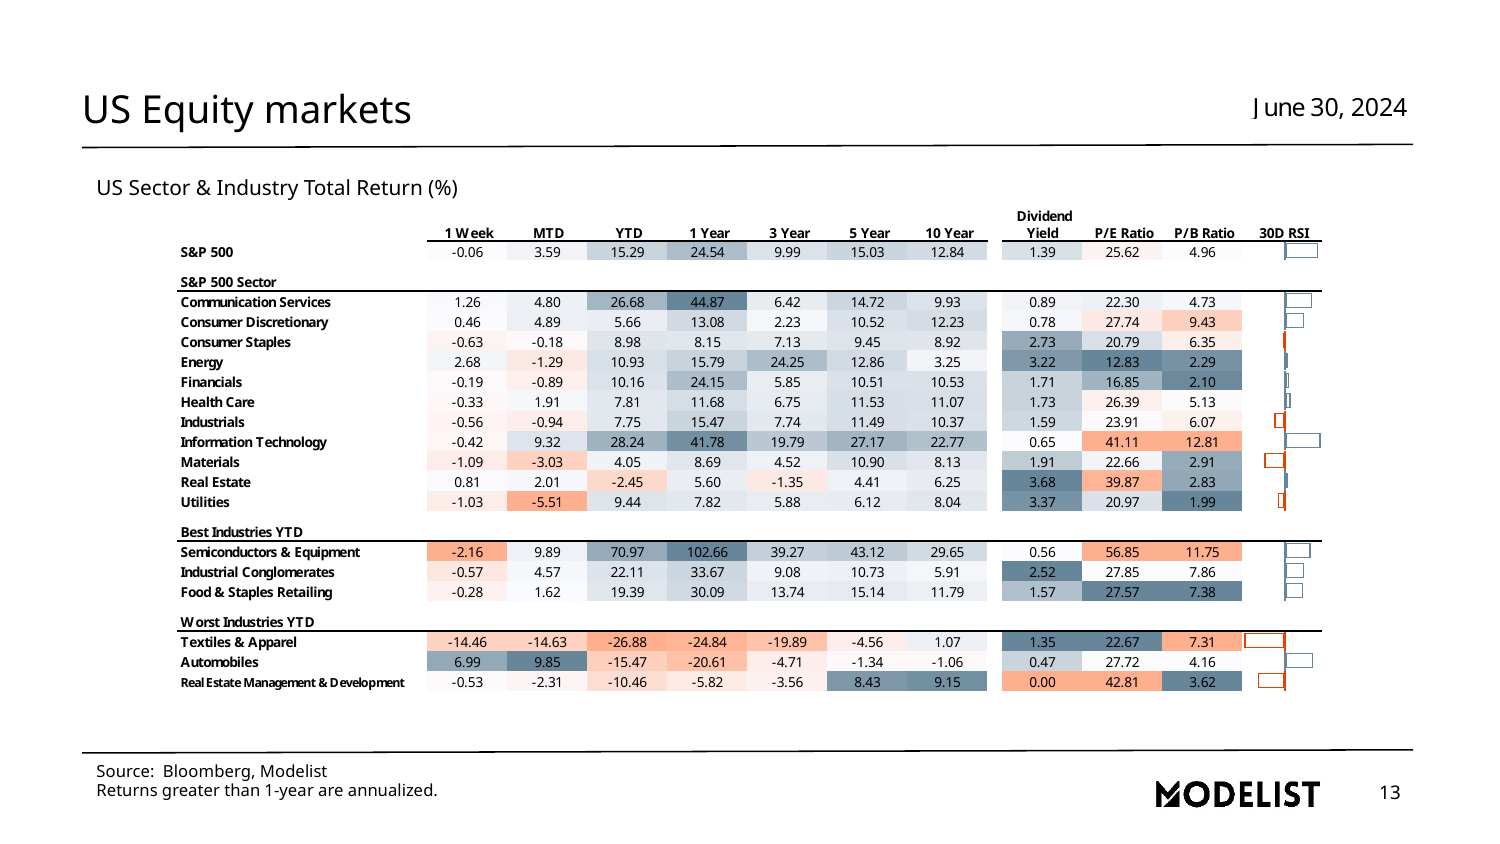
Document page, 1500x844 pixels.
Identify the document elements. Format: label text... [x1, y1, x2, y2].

text_box Source: Bloomberg, Modelist Returns greater than 1-year are annualized. [81, 752, 1007, 808]
slide_number 13 [1343, 778, 1416, 809]
picture [176, 205, 1324, 692]
picture [1096, 87, 1414, 121]
picture [1131, 772, 1343, 815]
text_box US Equity markets [81, 77, 1414, 132]
text_box US Sector & Industry Total Return (%) [81, 167, 750, 207]
